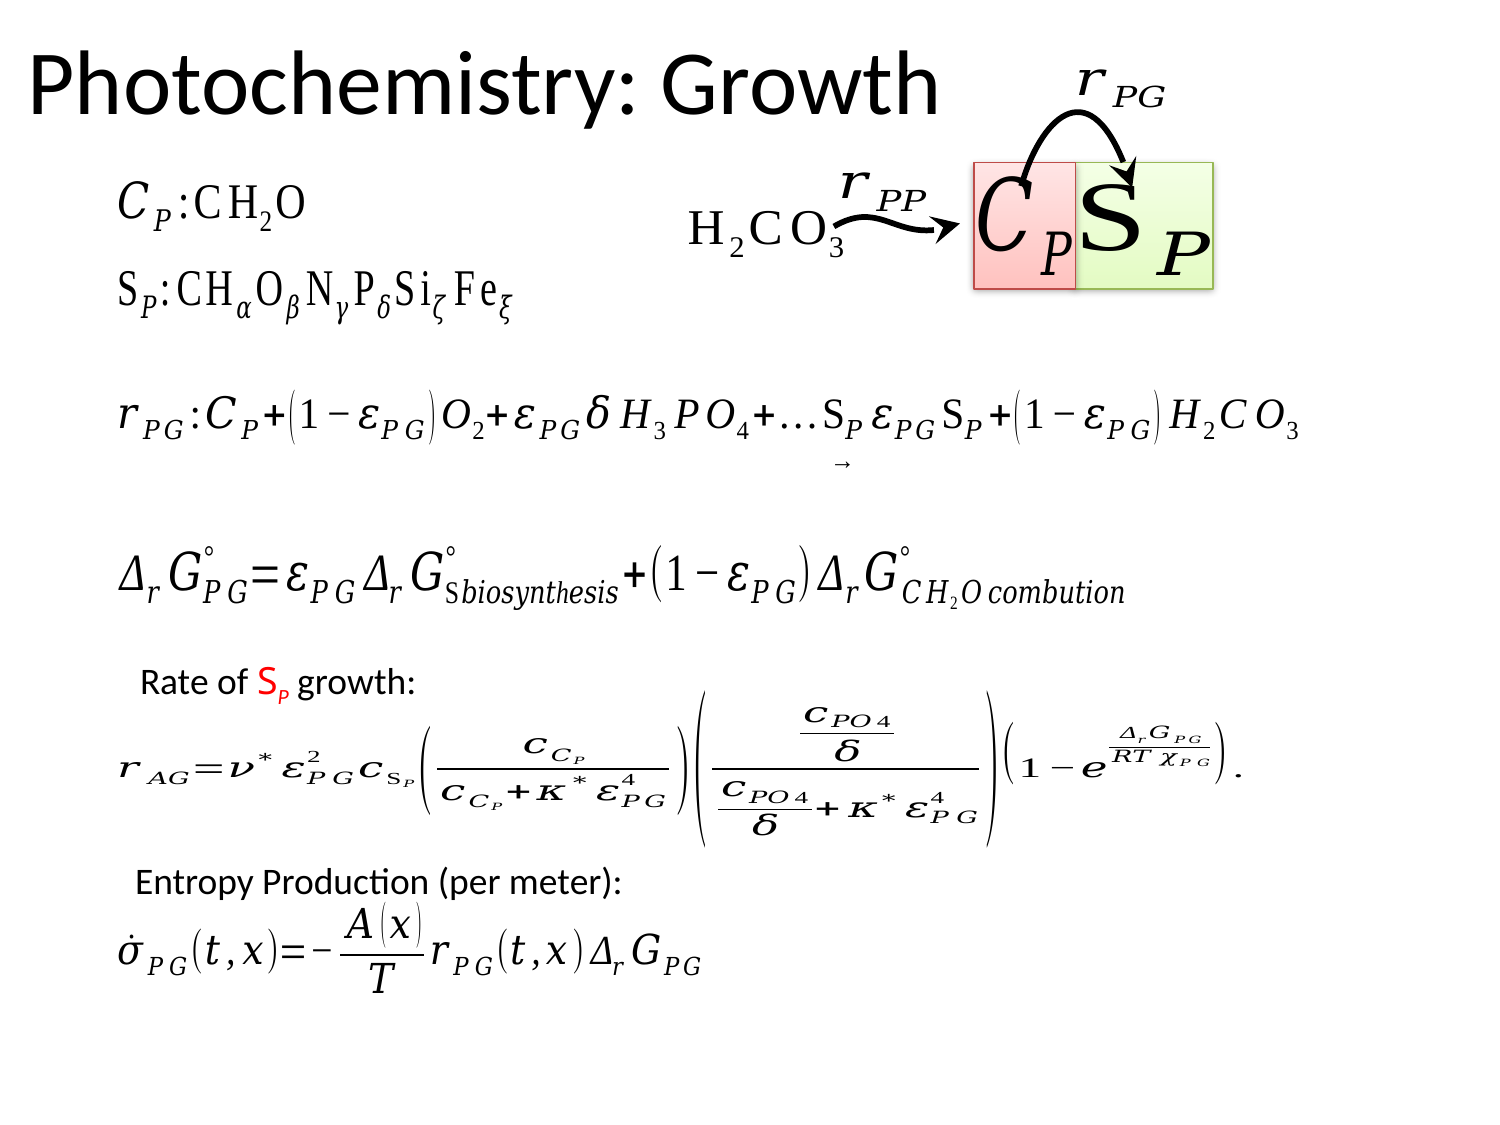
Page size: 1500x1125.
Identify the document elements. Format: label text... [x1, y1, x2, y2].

text_box [832, 215, 960, 240]
text_box [1019, 110, 1136, 188]
title Photochemistry: Growth [12, 12, 1363, 143]
text_box Rate of SP growth: [125, 649, 432, 716]
text_box Entropy Production (per meter): [120, 849, 639, 910]
